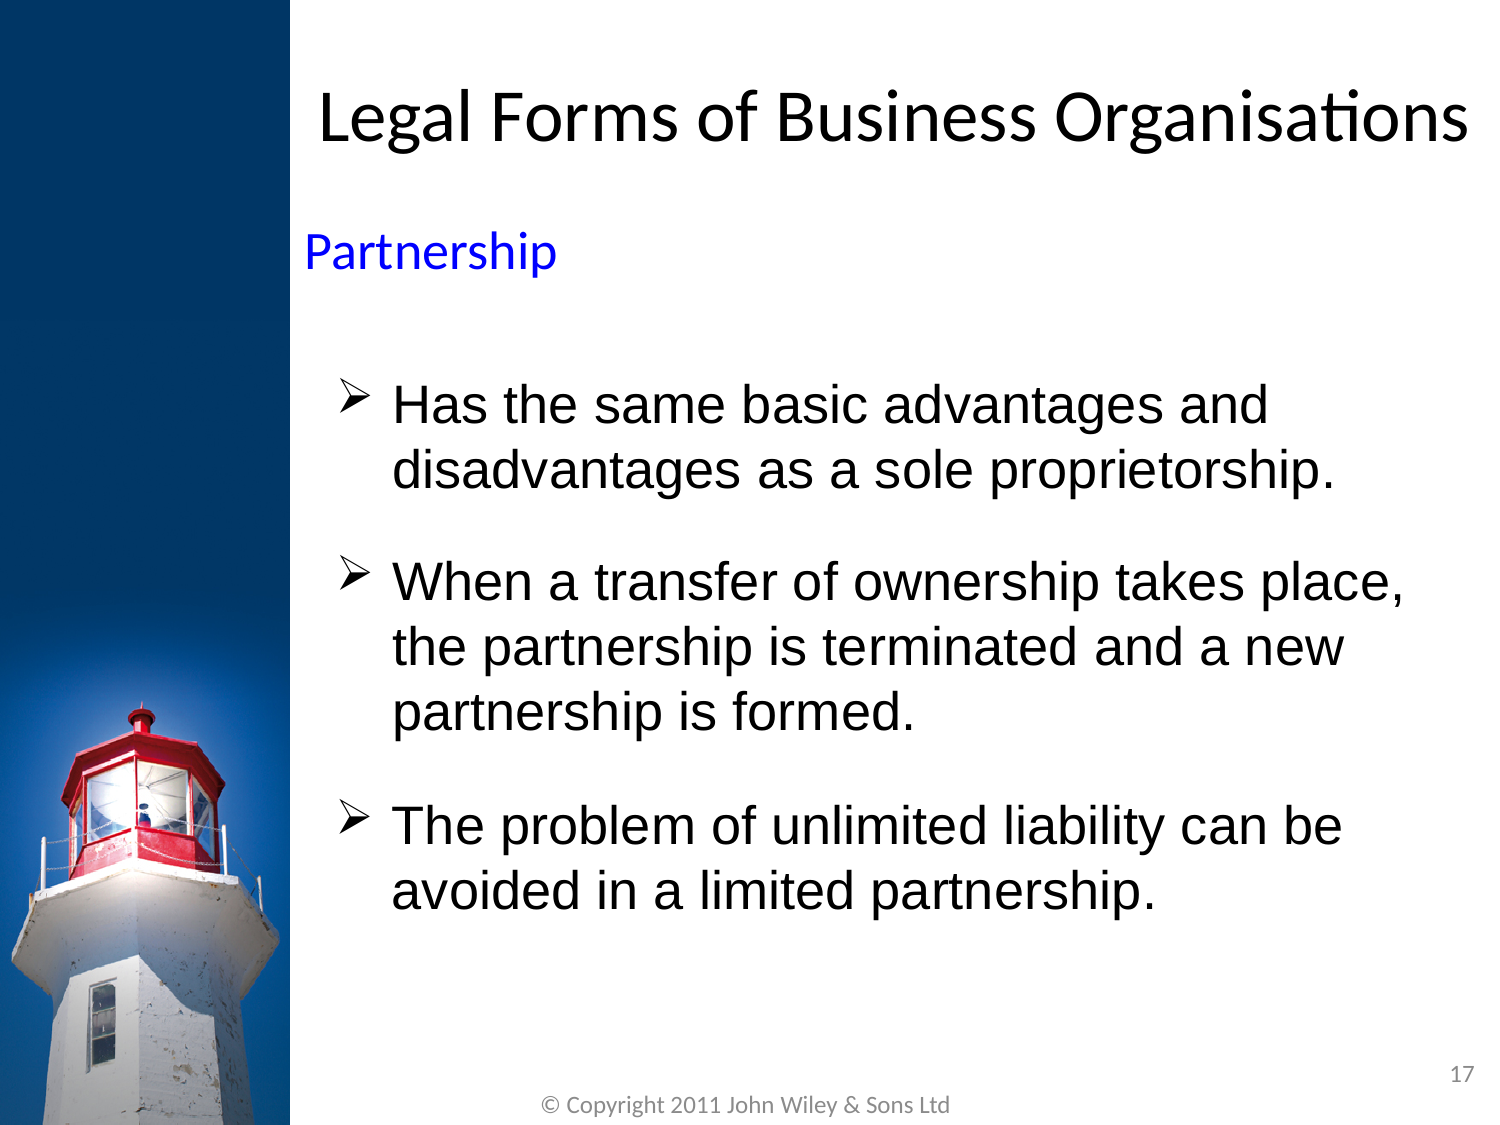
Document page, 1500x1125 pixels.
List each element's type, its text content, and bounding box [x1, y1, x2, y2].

title Legal Forms of Business Organisations [289, 6, 1500, 216]
text_box The problem of unlimited liability can be avoided in a limited partnership. [170, 783, 1471, 953]
picture [0, 0, 290, 1125]
text_box When a transfer of ownership takes place, the partnership is terminated and a new partnership is formed. [171, 538, 1472, 752]
text_box Has the same basic advantages and disadvantages as a sole proprietorship. [171, 362, 1500, 513]
slide_number 17 [1139, 1042, 1490, 1103]
list Partnership [289, 216, 1315, 296]
